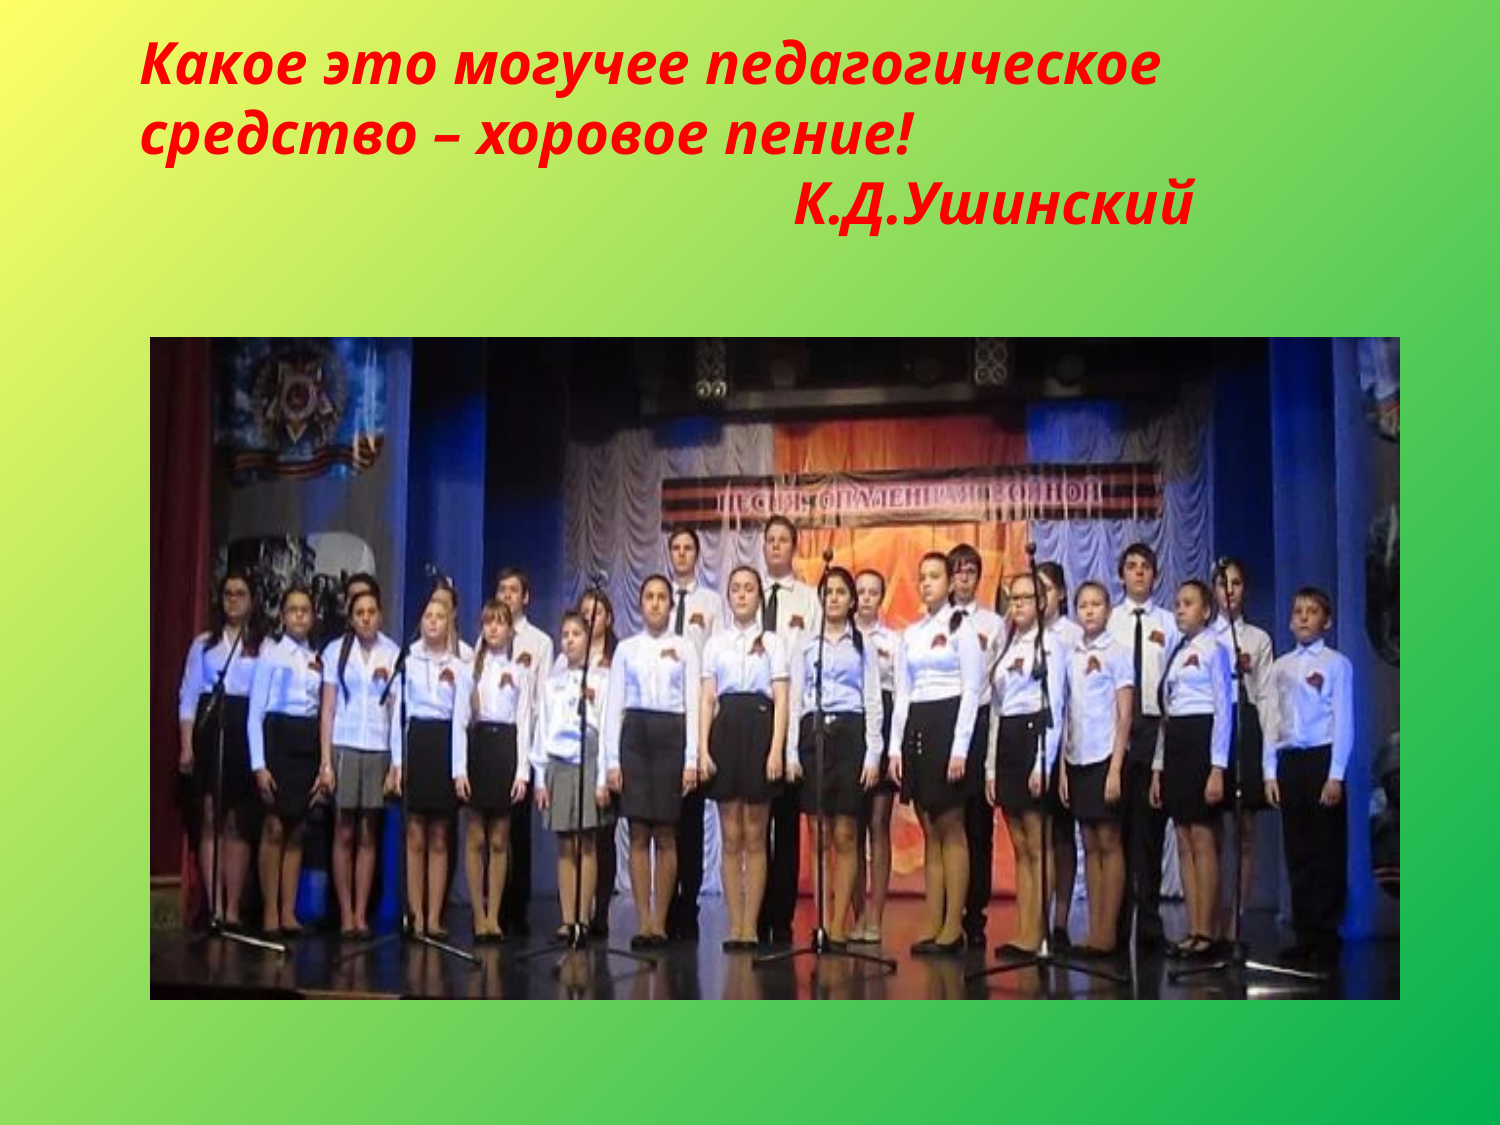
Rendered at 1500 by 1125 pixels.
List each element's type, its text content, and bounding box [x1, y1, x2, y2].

title Какое это могучее педагогическое средство – хоровое пение! К.Д.Ушинский [125, 37, 1388, 225]
picture [149, 337, 1401, 1001]
